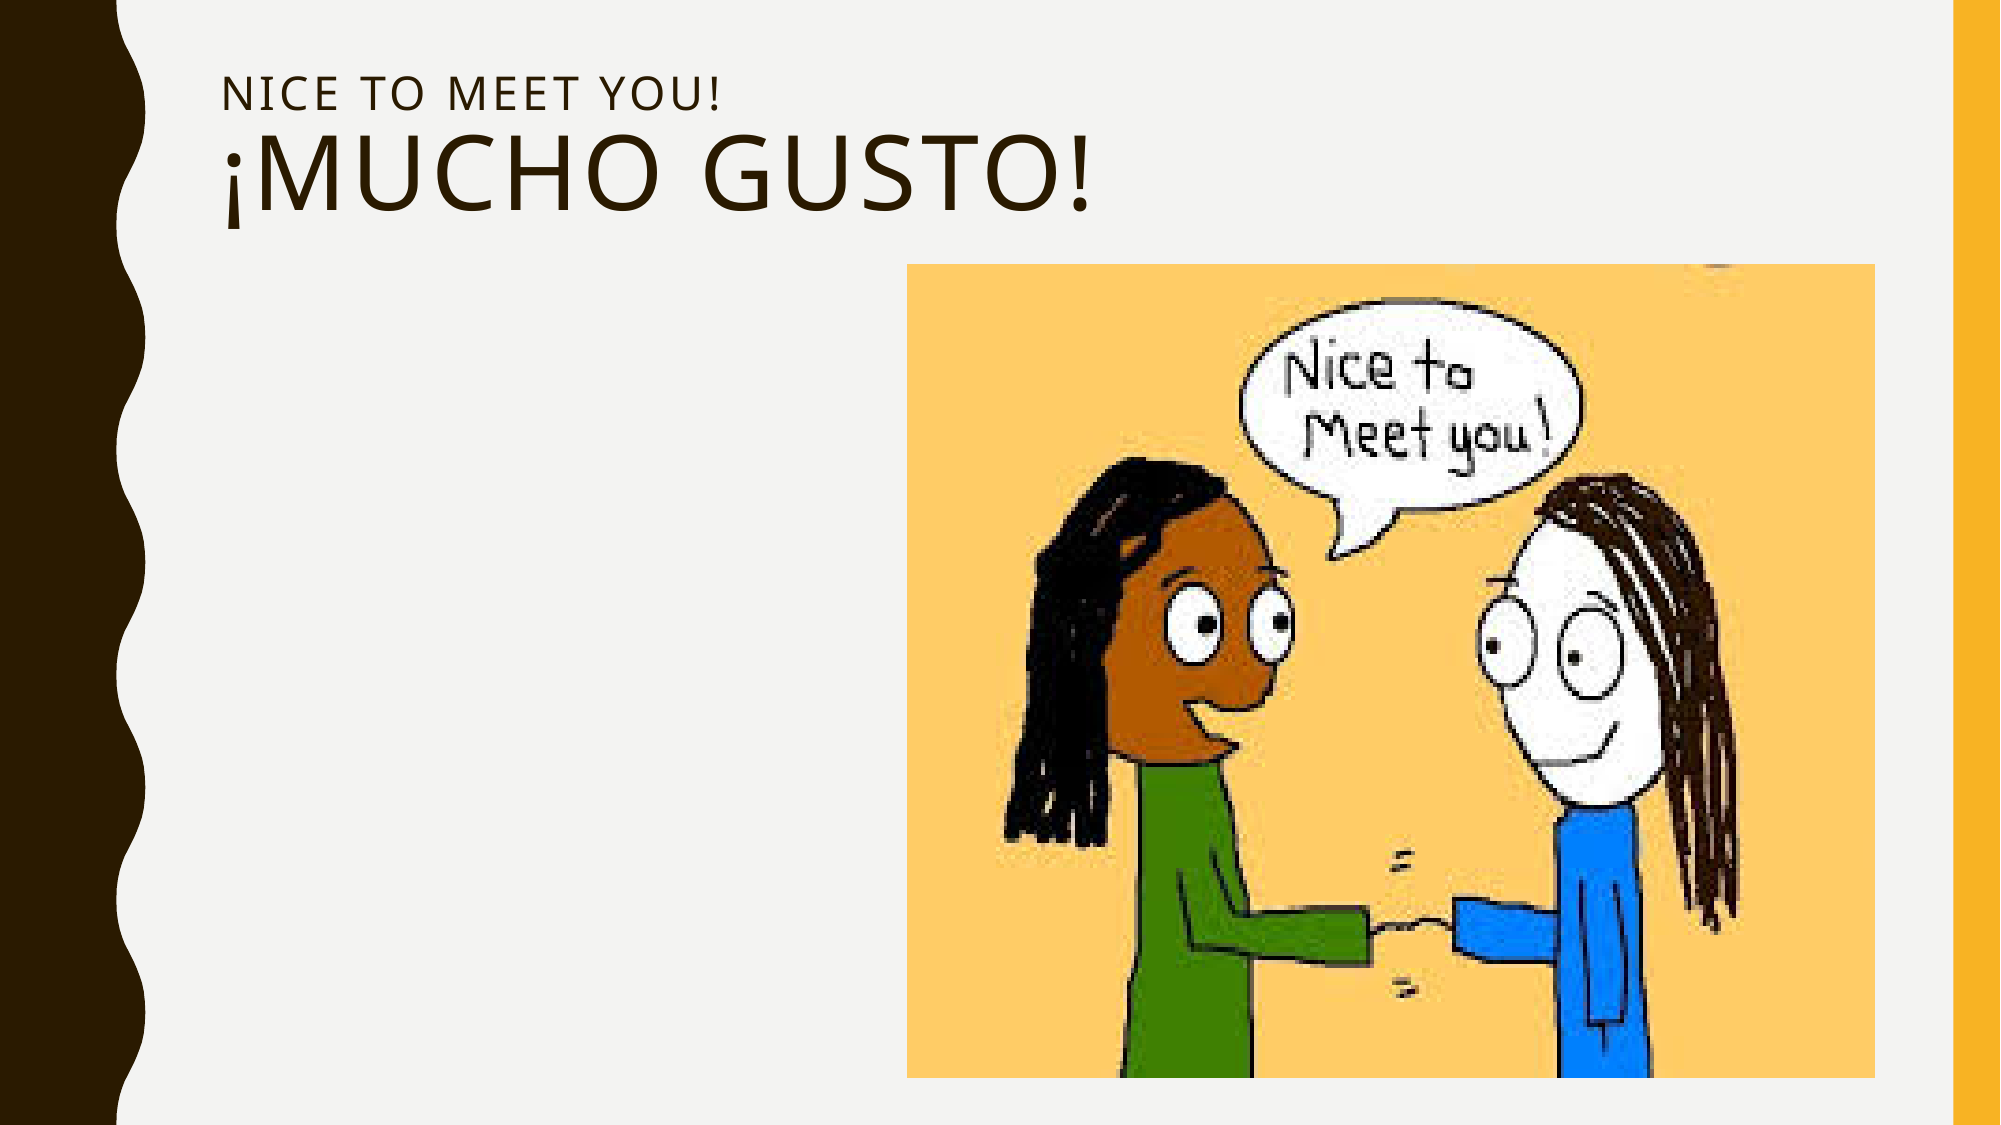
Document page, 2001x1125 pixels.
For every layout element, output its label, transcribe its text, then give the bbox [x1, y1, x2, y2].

title Nice to meet you! ¡Mucho gusto! [205, 62, 1875, 308]
picture [907, 264, 1875, 1078]
